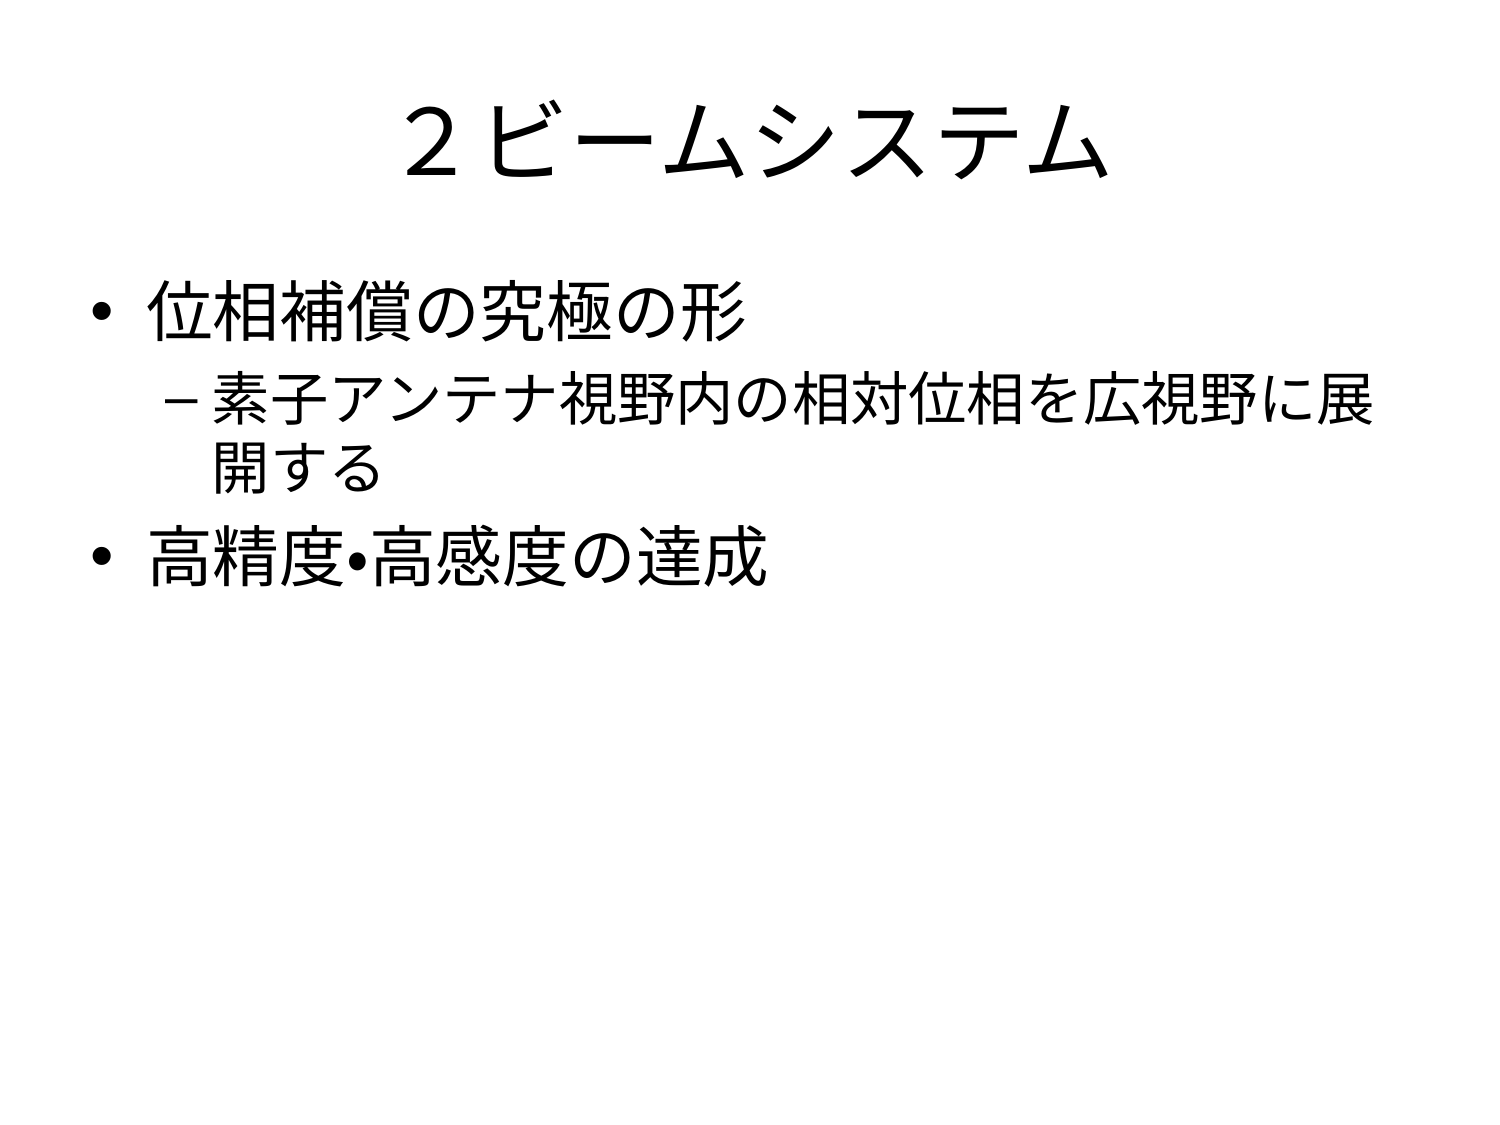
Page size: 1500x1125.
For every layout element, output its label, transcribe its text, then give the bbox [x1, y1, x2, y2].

title ２ビームシステム [75, 45, 1425, 233]
list 位相補償の究極の形 素子アンテナ視野内の相対位相を広視野に展開する 高精度・高感度の達成 [75, 262, 1425, 1005]
